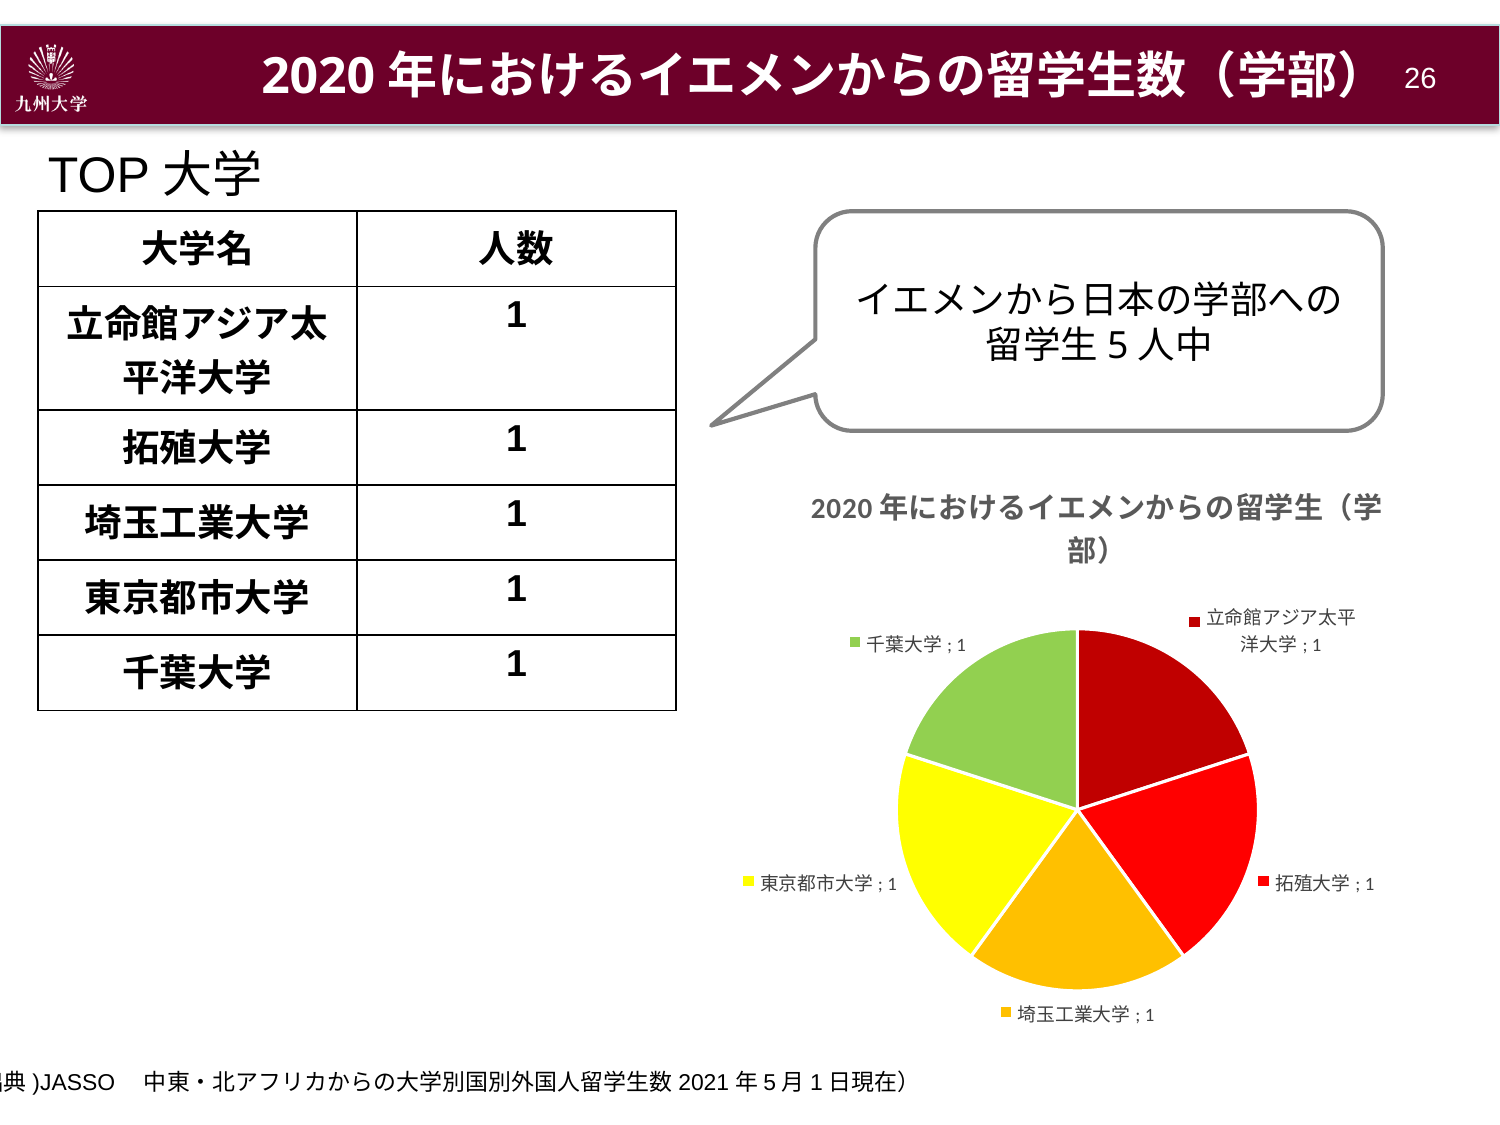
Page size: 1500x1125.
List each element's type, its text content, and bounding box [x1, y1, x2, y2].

text_box 2020年におけるイエメンからの留学生数（学部） [246, 36, 1402, 112]
table_cell 立命館アジア太平洋大学 [39, 287, 356, 409]
table_cell 千葉大学 [39, 636, 356, 710]
table_cell 1 [358, 486, 675, 559]
table_cell 1 [358, 411, 675, 484]
table_cell 拓殖大学 [39, 411, 356, 484]
table_cell 東京都市大学 [39, 561, 356, 634]
table_header 大学名 [39, 212, 356, 286]
table_header 人数 [358, 212, 675, 286]
text_box TOP大学 [33, 135, 277, 211]
text_box (出典)JASSO 中東・北アフリカからの大学別国別外国人留学生数2021年5月1日現在） [0, 1060, 936, 1103]
text_box イエメンから日本の学部への 留学生5人中 [709, 209, 1385, 433]
table_cell 1 [358, 561, 675, 634]
table_cell 埼玉工業大学 [39, 486, 356, 559]
picture [12, 41, 88, 113]
slide_number 25 [1402, 52, 1452, 97]
table_cell 1 [358, 287, 675, 409]
table_cell 1 [358, 636, 675, 710]
chart [723, 455, 1471, 1045]
